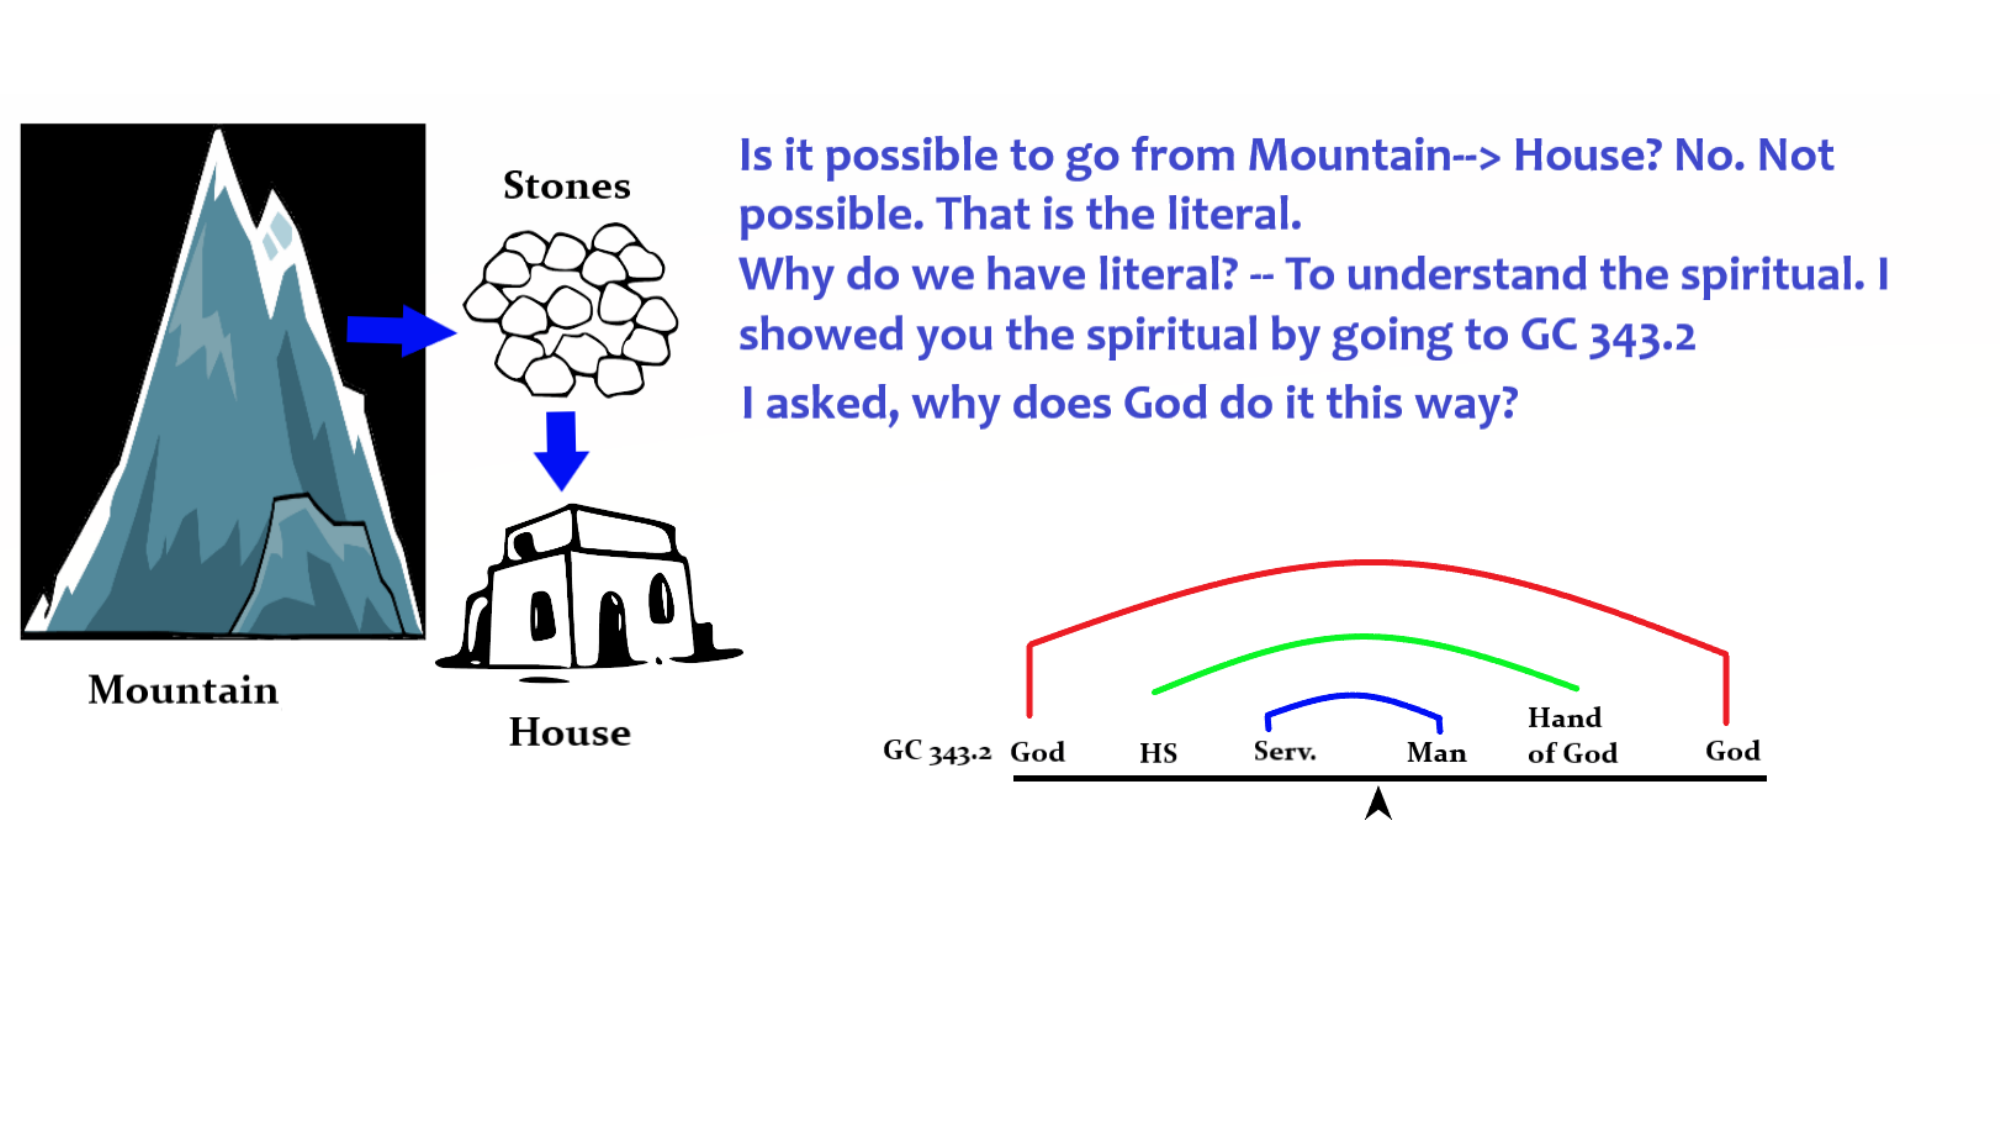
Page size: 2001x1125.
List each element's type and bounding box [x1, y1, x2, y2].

picture [0, 94, 2000, 1031]
